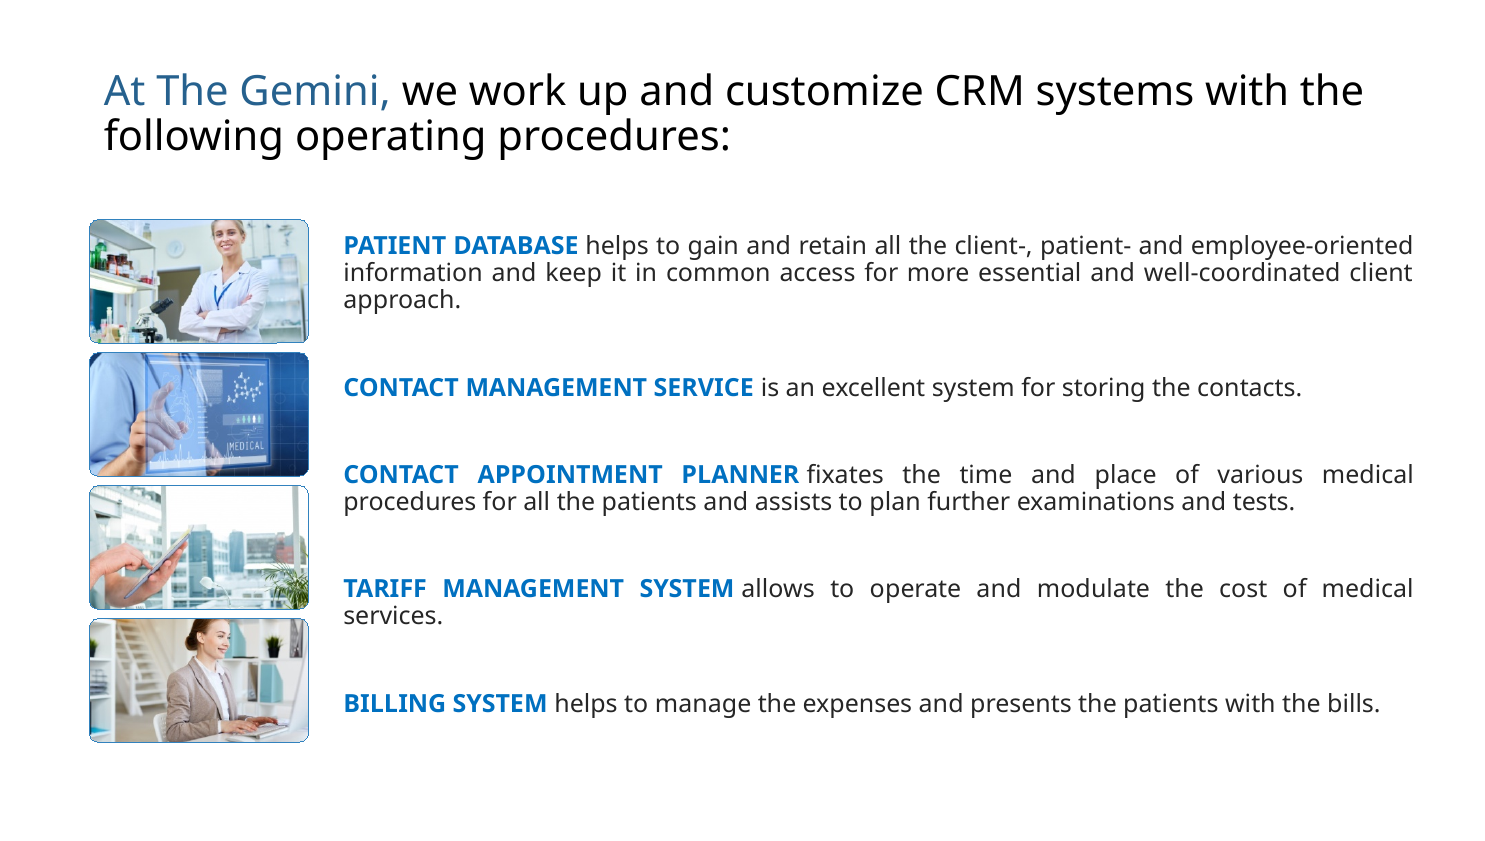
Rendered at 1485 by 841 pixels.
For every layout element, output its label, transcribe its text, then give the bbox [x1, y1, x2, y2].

picture [89, 352, 309, 477]
title At The Gemini, we work up and customize CRM systems with the following operating procedures: [89, 62, 1419, 193]
picture [89, 219, 309, 344]
list PATIENT DATABASE helps to gain and retain all the client-, patient- and employee-oriented information and keep it in common access for more essential and well-coordinated client approach. CONTACT MANAGEMENT SERVICE is an excellent system for storing the contacts. CONTACT APPOINTMENT PLANNER fixates the time and place of various medical procedures for all the patients and assists to plan further examinations and tests. TARIFF MANAGEMENT SYSTEM allows to operate and modulate the cost of medical services. BILLING SYSTEM helps to manage the expenses and presents the patients with the bills. [331, 224, 1428, 727]
picture [89, 485, 309, 610]
picture [89, 618, 309, 743]
